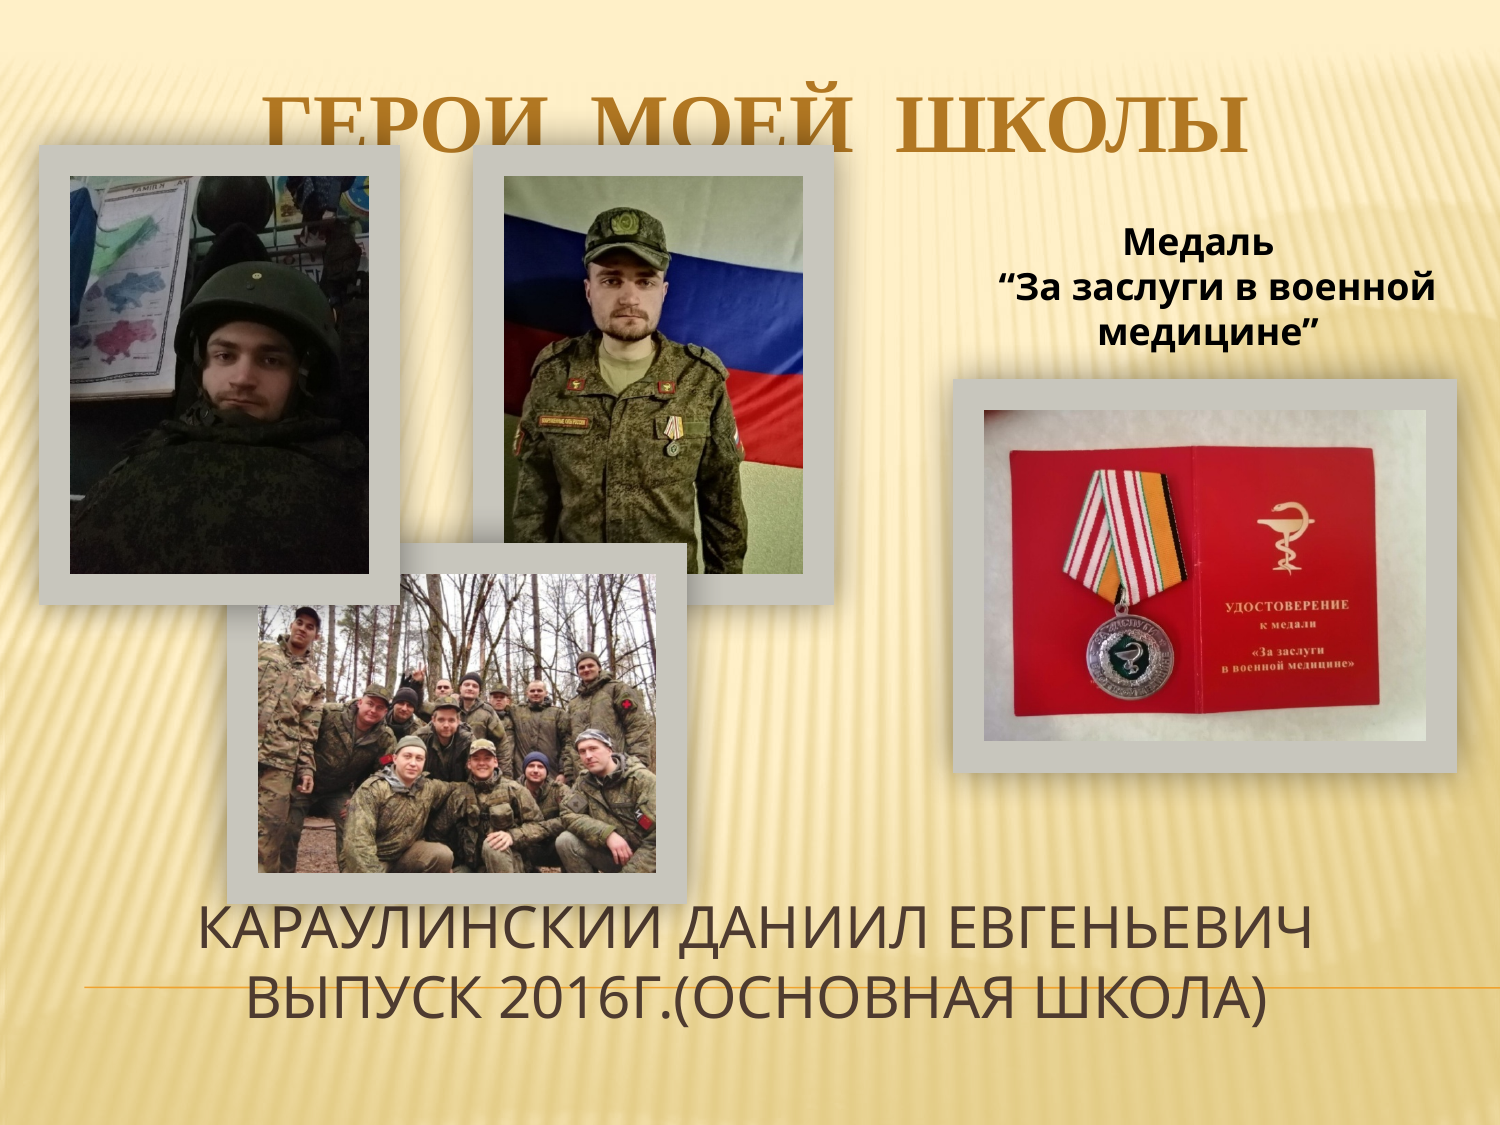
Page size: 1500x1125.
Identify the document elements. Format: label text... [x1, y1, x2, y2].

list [984, 409, 1427, 742]
list ГЕРОИ МОЕЙ ШКОЛЫ [46, 23, 1465, 215]
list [503, 175, 803, 575]
picture [69, 175, 657, 874]
text_box Медаль “За заслуги в военной медицине” [960, 210, 1465, 361]
title Караулинский Даниил Евгеньевич выпуск 2016г.(основная школа) [50, 887, 1463, 1033]
